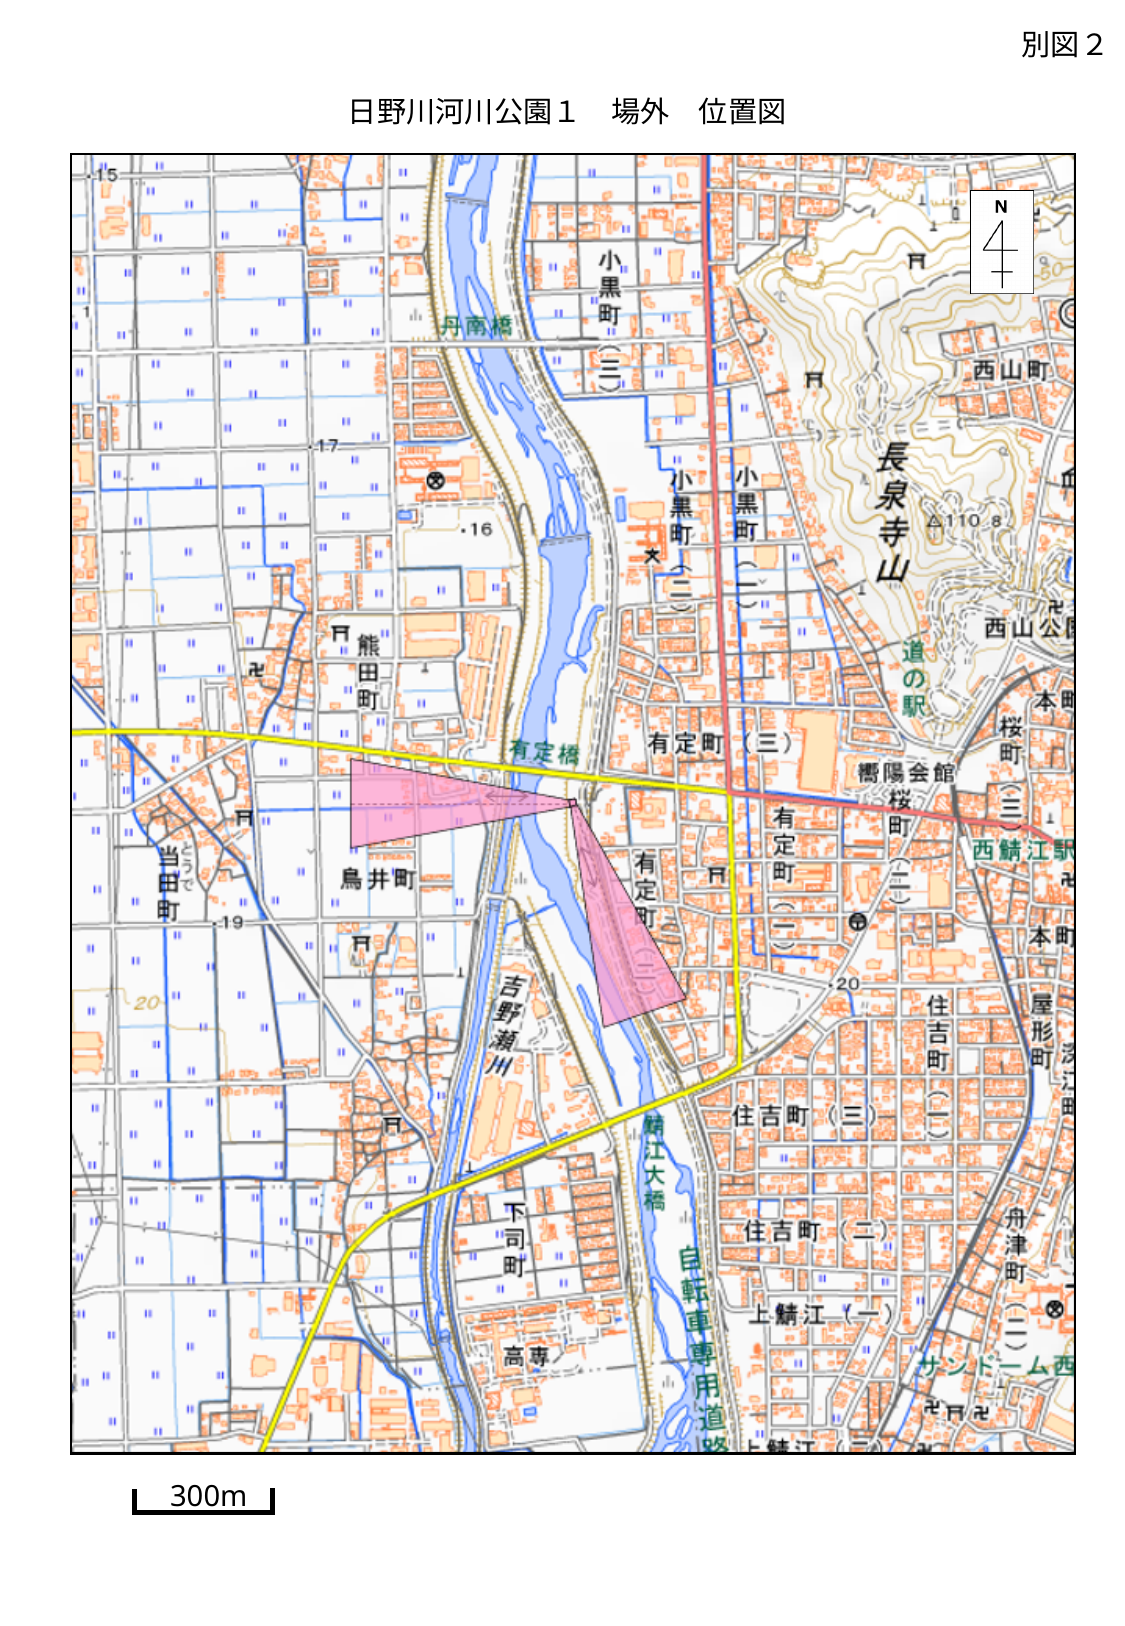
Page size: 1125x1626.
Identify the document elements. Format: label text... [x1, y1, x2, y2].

picture [72, 155, 1076, 1454]
text_box 別図２ [1006, 18, 1125, 69]
text_box 300m [155, 1469, 263, 1520]
text_box [134, 1489, 155, 1514]
text_box [263, 1488, 273, 1514]
text_box 日野川河川公園１ 場外 位置図 [333, 85, 802, 136]
